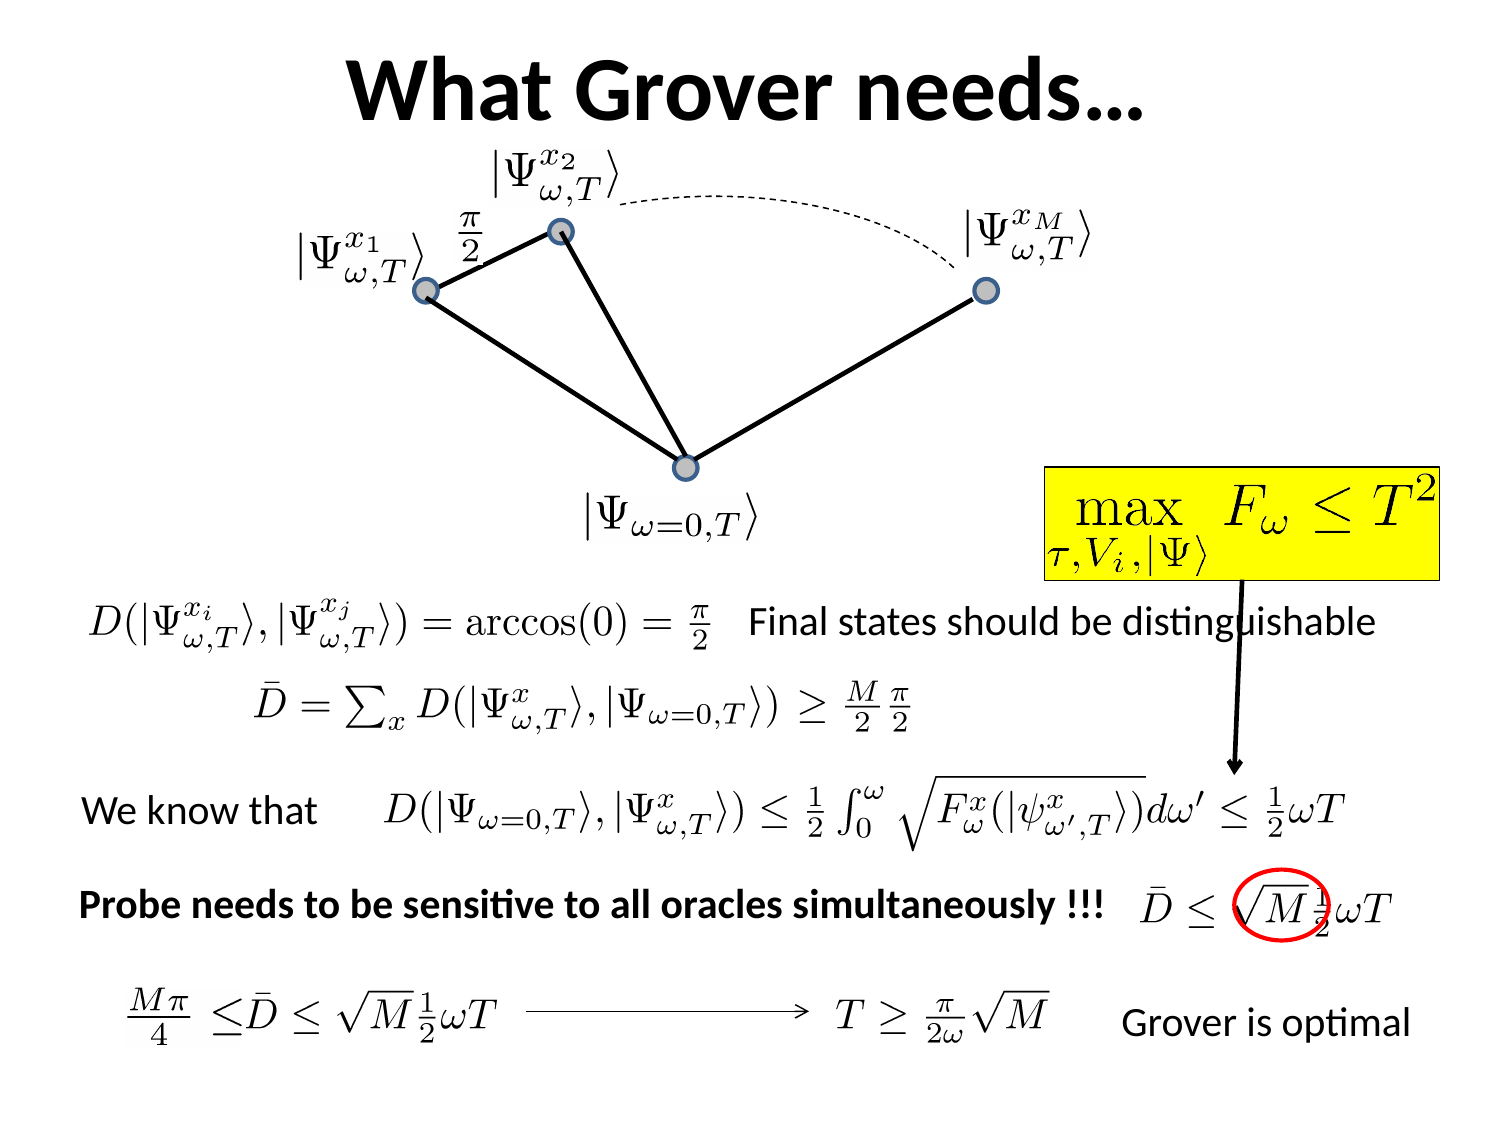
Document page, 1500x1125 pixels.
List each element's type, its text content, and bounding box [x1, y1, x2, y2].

picture [962, 207, 1090, 270]
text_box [64, 774, 1347, 855]
picture [489, 148, 618, 211]
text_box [525, 987, 1429, 1054]
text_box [785, 585, 1040, 657]
picture [123, 987, 499, 1049]
text_box [972, 279, 1001, 305]
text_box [1045, 467, 1440, 776]
picture [796, 680, 915, 736]
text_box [88, 585, 248, 657]
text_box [430, 207, 570, 230]
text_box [1139, 869, 1395, 941]
text_box [622, 195, 956, 297]
title What Grover needs… [0, 0, 1497, 177]
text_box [253, 231, 780, 736]
text_box Probe needs to be sensitive to all oracles simultaneously !!! [64, 869, 1122, 935]
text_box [785, 298, 973, 460]
